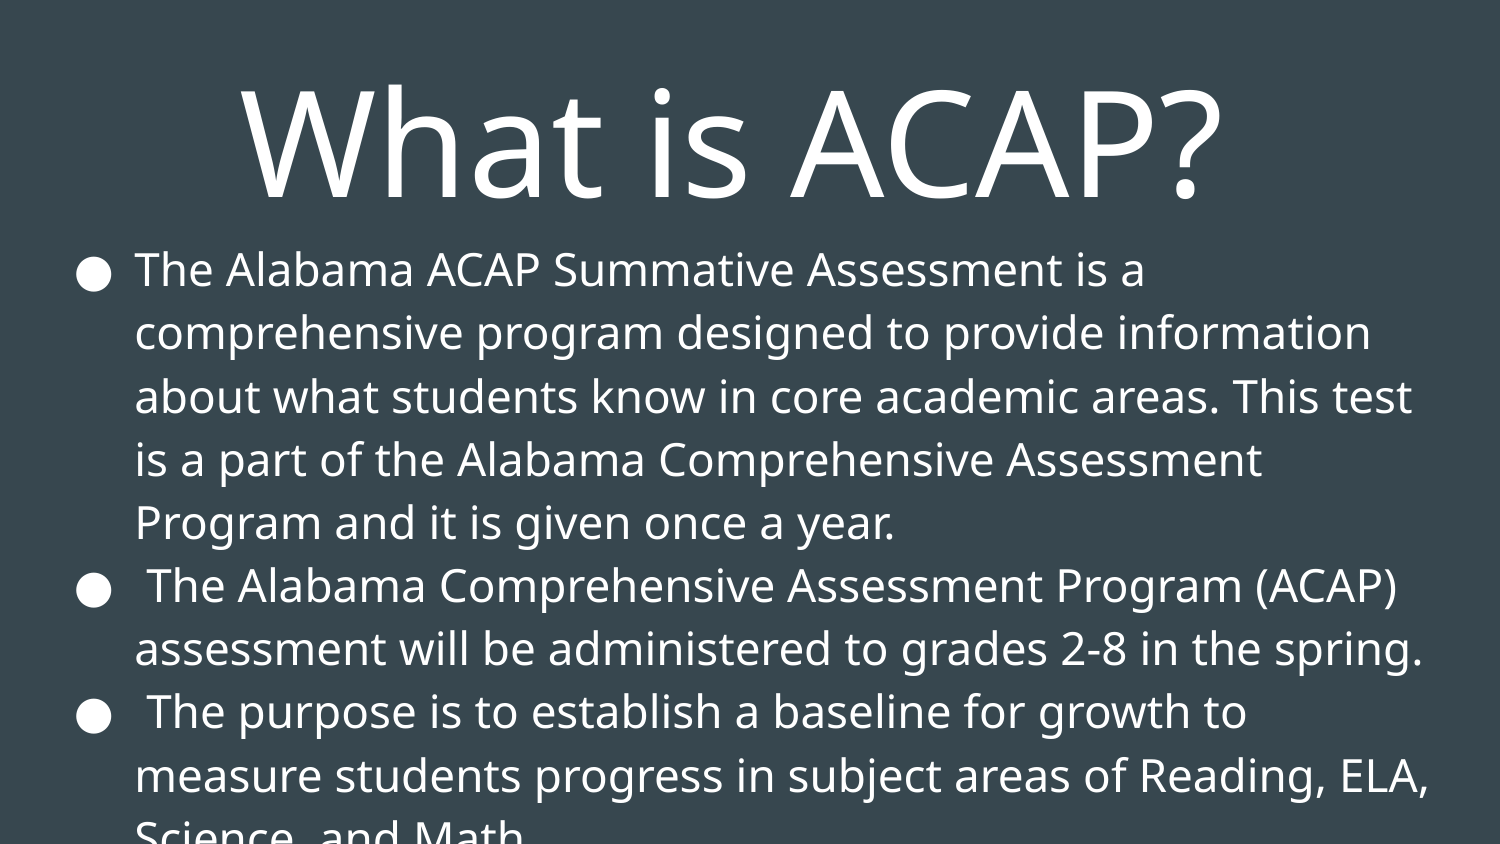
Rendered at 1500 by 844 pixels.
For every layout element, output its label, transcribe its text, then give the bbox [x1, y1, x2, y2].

title What is ACAP? [92, 34, 1372, 217]
text_box The Alabama ACAP Summative Assessment is a comprehensive program designed to provide information about what students know in core academic areas. This test is a part of the Alabama Comprehensive Assessment Program and it is given once a year. The Alabama Comprehensive Assessment Program (ACAP) assessment will be administered to grades 2-8 in the spring. The purpose is to establish a baseline for growth to measure students progress in subject areas of Reading, ELA, Science, and Math [44, 217, 1456, 844]
